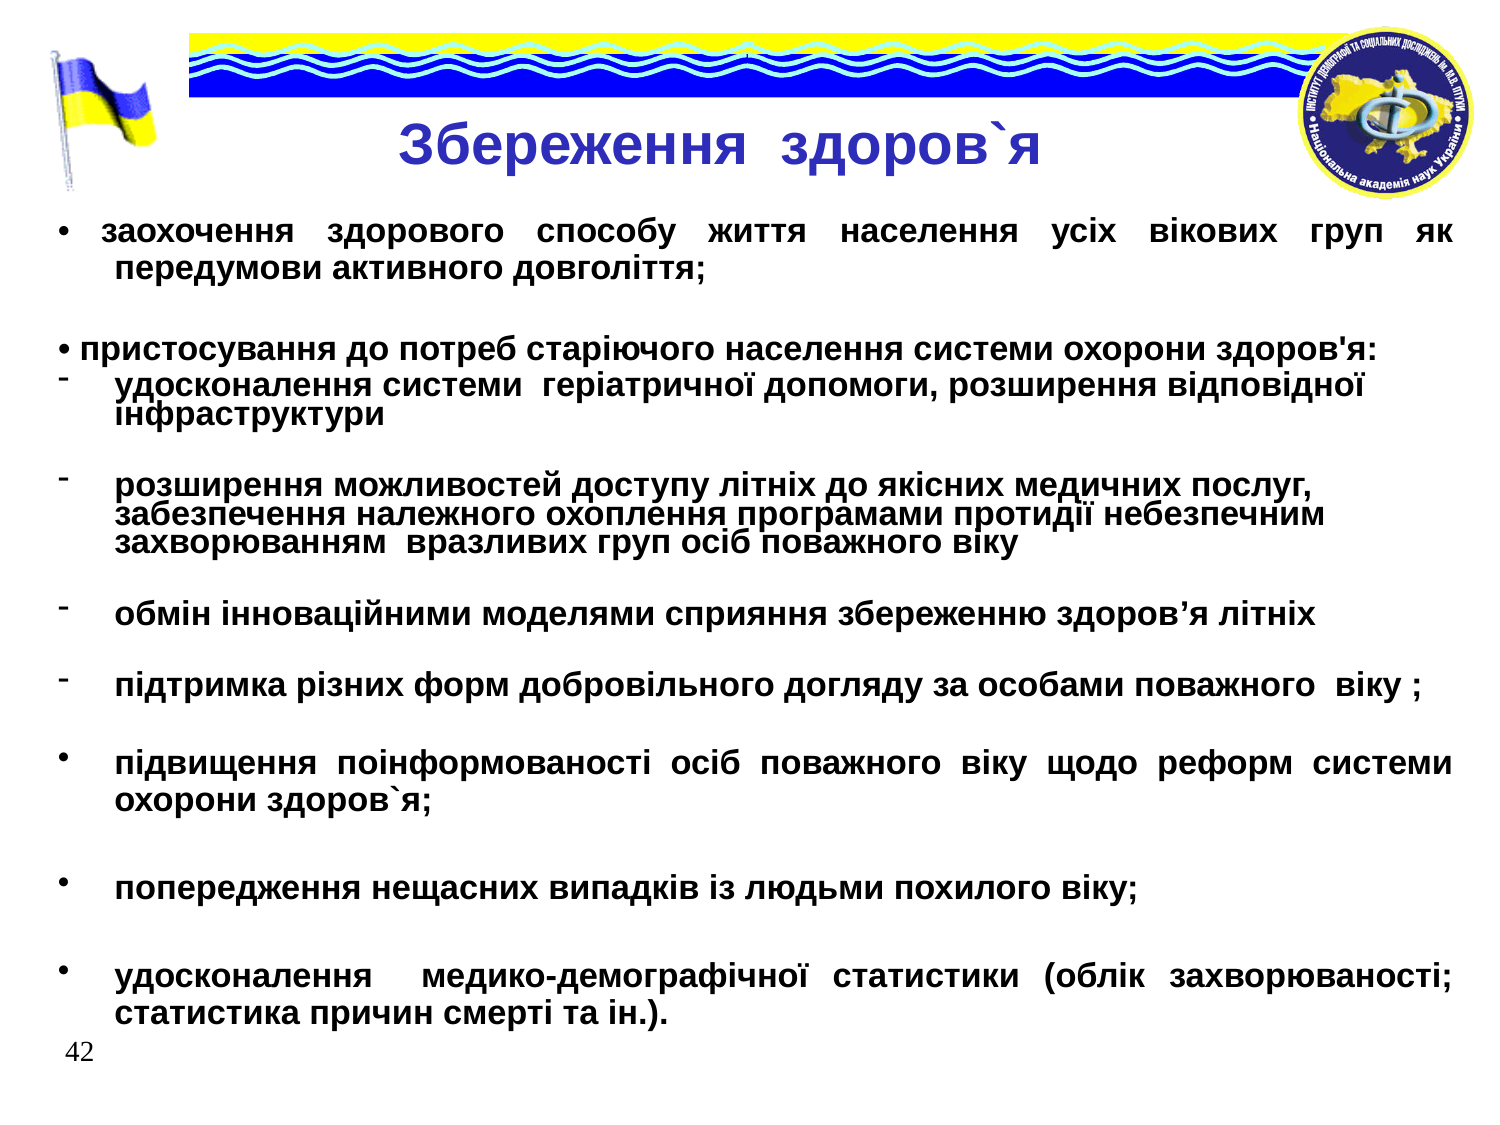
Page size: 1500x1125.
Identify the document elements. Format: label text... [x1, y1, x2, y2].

picture [1294, 24, 1476, 201]
title Збереження здоров`я [83, 115, 1359, 168]
list • заохочення здорового способу життя населення усіх вікових груп як передумови активного довголіття; • пристосування до потреб старіючого населення системи охорони здоров'я: удосконалення системи геріатричної допомоги, розширення відповідної інфраструктури розширення можливостей доступу літніх до якісних медичних послуг, забезпечення належного охоплення програмами протидії небезпечним захворюванням вразливих груп осіб поважного віку обмін інноваційними моделями сприяння збереженню здоров’я літніх підтримка різних форм добровільного догляду за особами поважного віку ; підвищення поінформованості осіб поважного віку щодо реформ системи охорони здоров`я; попередження нещасних випадків із людьми похилого віку; удосконалення медико-демографічної статистики (облік захворюваності; статистика причин смерті та ін.). [42, 204, 1469, 1076]
slide_number 42 [50, 1025, 288, 1100]
picture [18, 22, 189, 193]
